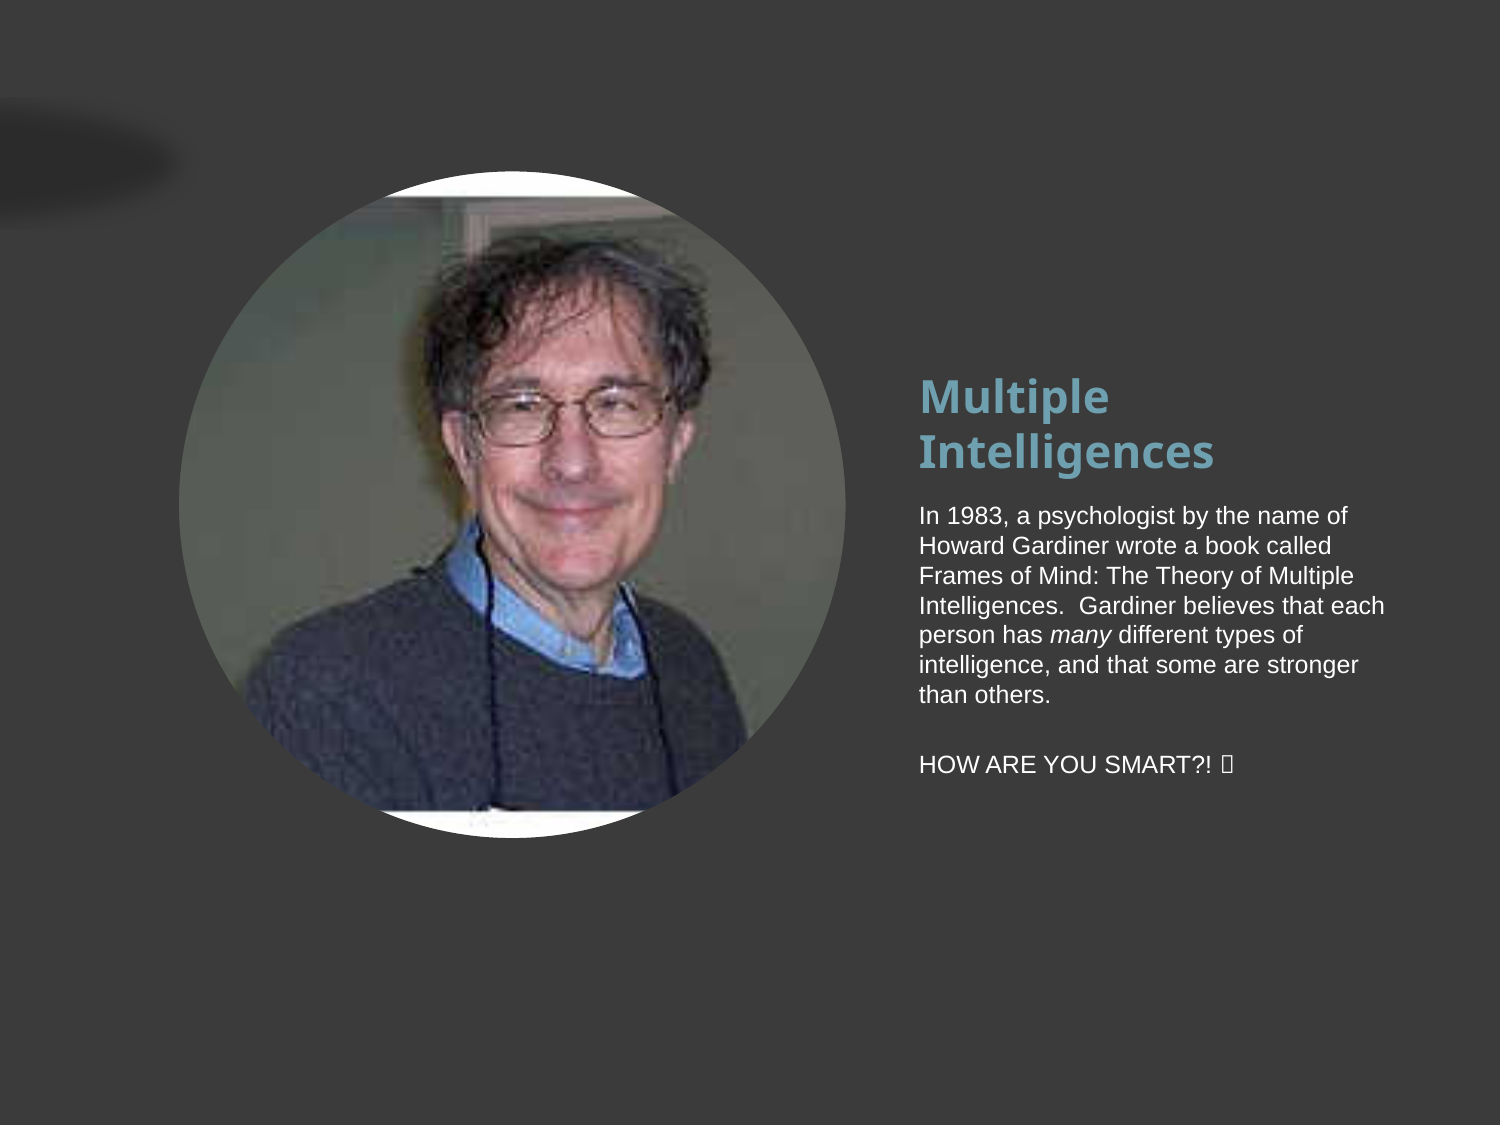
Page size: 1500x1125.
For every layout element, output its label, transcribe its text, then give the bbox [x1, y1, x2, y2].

list In 1983, a psychologist by the name of Howard Gardiner wrote a book called Frames of Mind: The Theory of Multiple Intelligences. Gardiner believes that each person has many different types of intelligence, and that some are stronger than others. HOW ARE YOU SMART?!  [911, 491, 1413, 929]
title Multiple Intelligences [911, 279, 1413, 486]
picture [174, 166, 850, 843]
